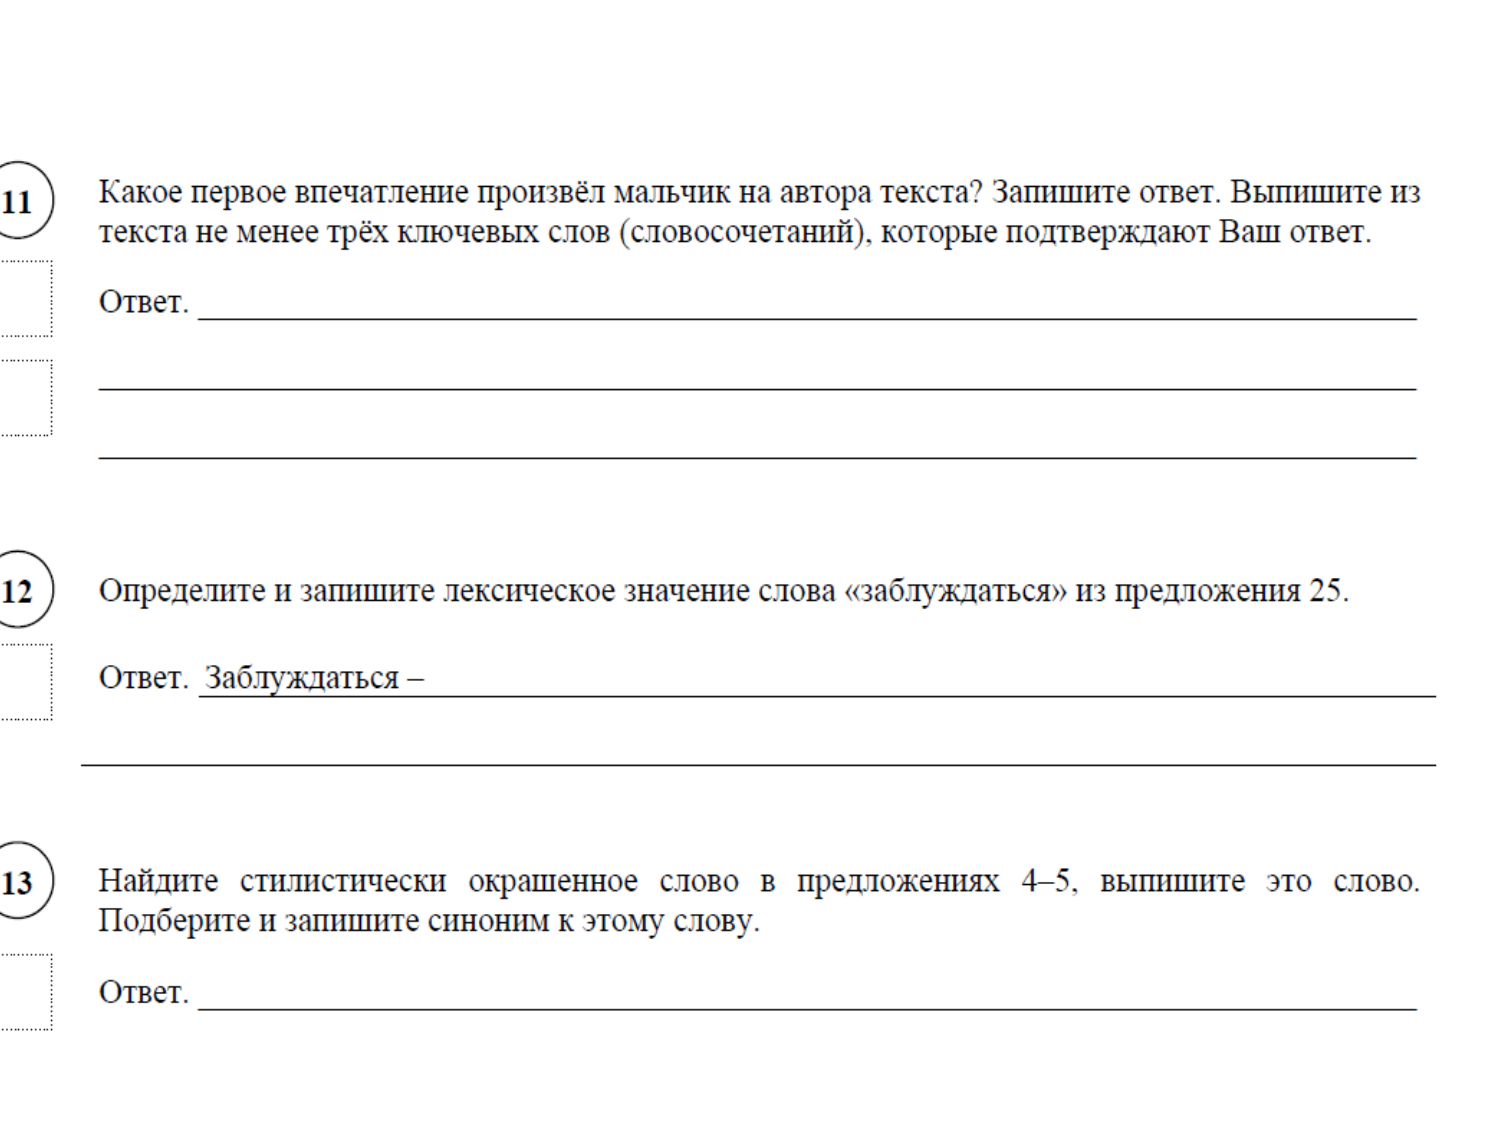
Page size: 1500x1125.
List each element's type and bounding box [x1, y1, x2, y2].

picture [0, 132, 1485, 1032]
